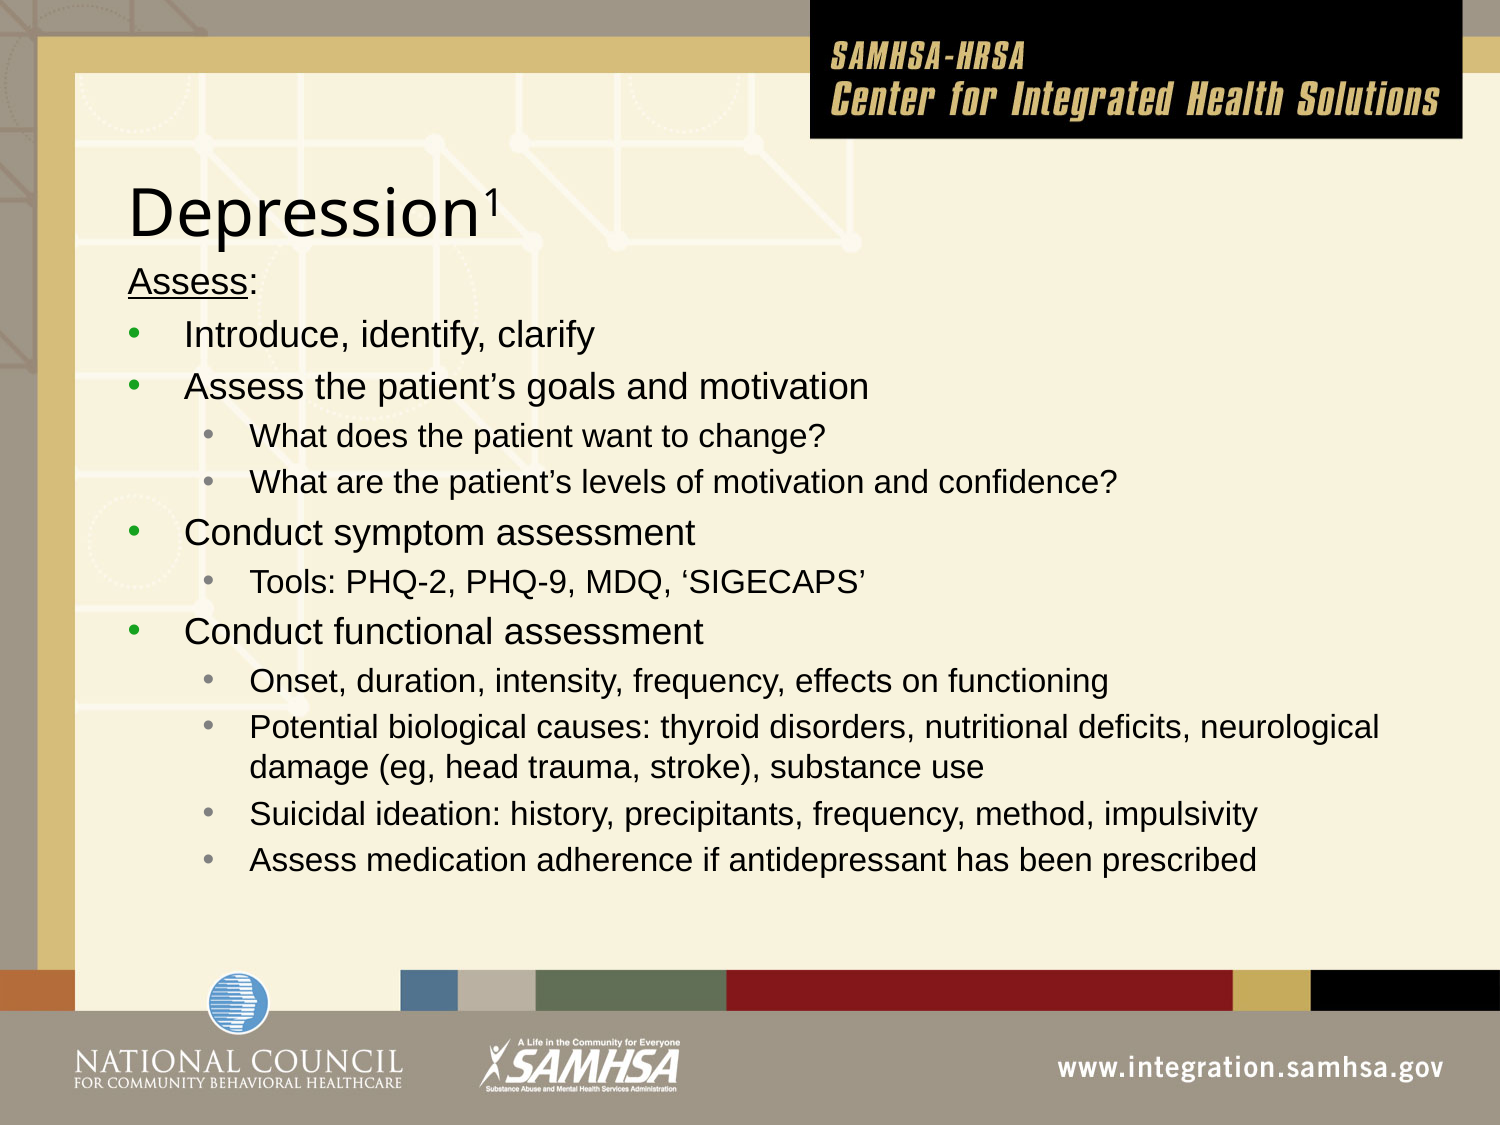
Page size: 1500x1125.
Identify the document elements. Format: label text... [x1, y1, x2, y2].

list Assess: Introduce, identify, clarify Assess the patient’s goals and motivation What does the patient want to change? What are the patient’s levels of motivation and confidence? Conduct symptom assessment Tools: PHQ-2, PHQ-9, MDQ, ‘SIGECAPS’ Conduct functional assessment Onset, duration, intensity, frequency, effects on functioning Potential biological causes: thyroid disorders, nutritional deficits, neurological damage (eg, head trauma, stroke), substance use Suicidal ideation: history, precipitants, frequency, method, impulsivity Assess medication adherence if antidepressant has been prescribed [112, 249, 1425, 838]
title Depression1 [112, 162, 1425, 249]
picture [0, 0, 1500, 1125]
